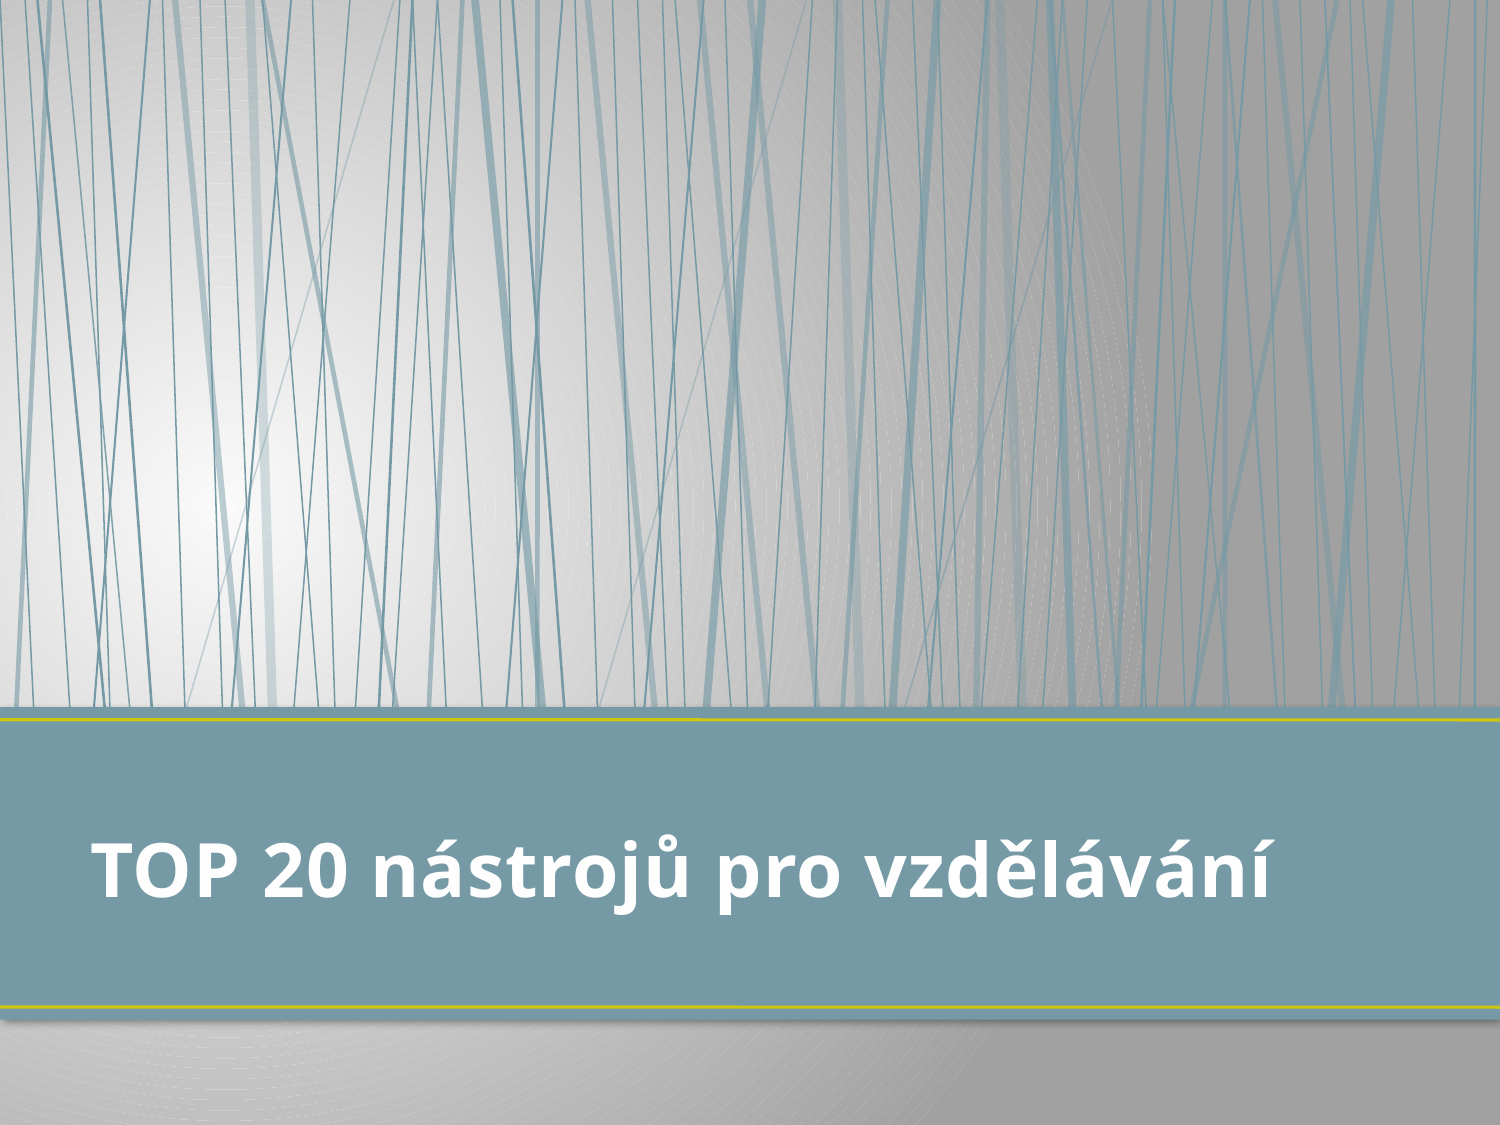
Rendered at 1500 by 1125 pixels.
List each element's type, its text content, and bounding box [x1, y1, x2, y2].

title TOP 20 nástrojů pro vzdělávání [75, 732, 1438, 920]
